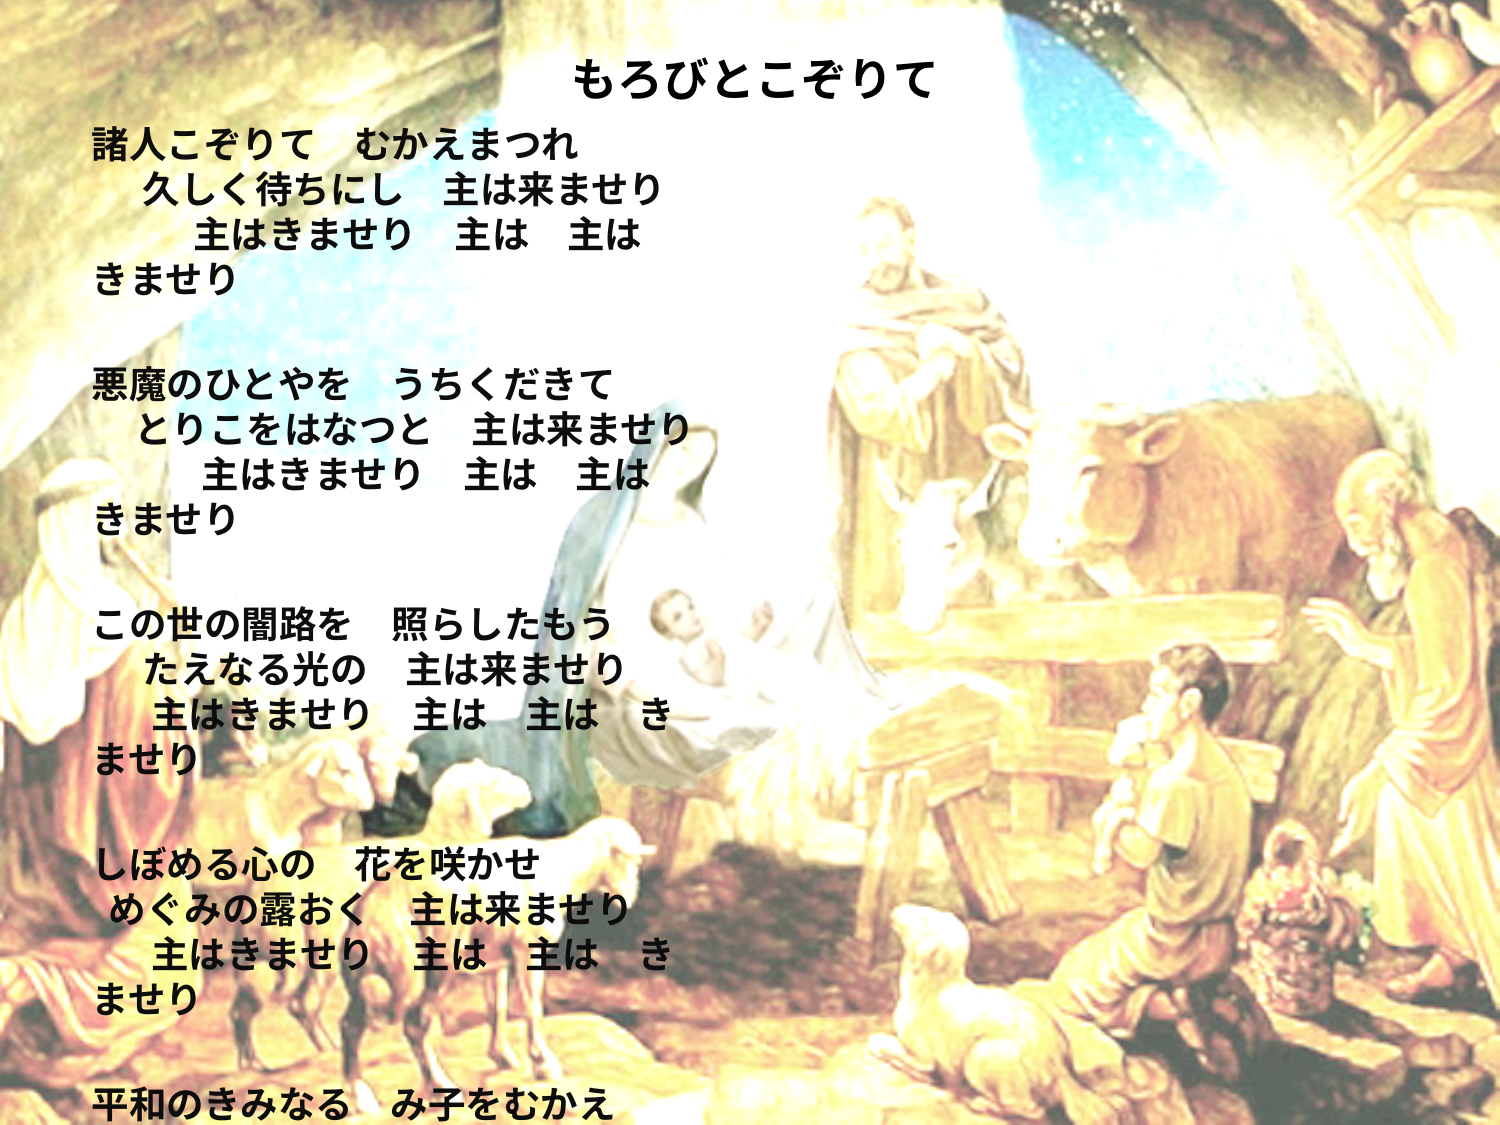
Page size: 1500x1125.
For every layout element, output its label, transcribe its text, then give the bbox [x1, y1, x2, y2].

title もろびとこぞりて [454, 42, 1058, 114]
subtitle 諸人こぞりて むかえまつれ 久しく待ちにし 主は来ませり 主はきませり 主は 主は きませり 悪魔のひとやを うちくだきて とりこをはなつと 主は来ませり 主はきませり 主は 主は きませり この世の闇路を 照らしたもう たえなる光の 主は来ませり 主はきませり 主は 主は きませり しぼめる心の 花を咲かせ めぐみの露おく 主は来ませり 主はきませり 主は 主は きませり 平和のきみなる み子をむかえ すくいの主とぞ ほめたたえよ ほめたたえよ ほめ、ほめたたえよ アーメン [76, 113, 727, 1102]
